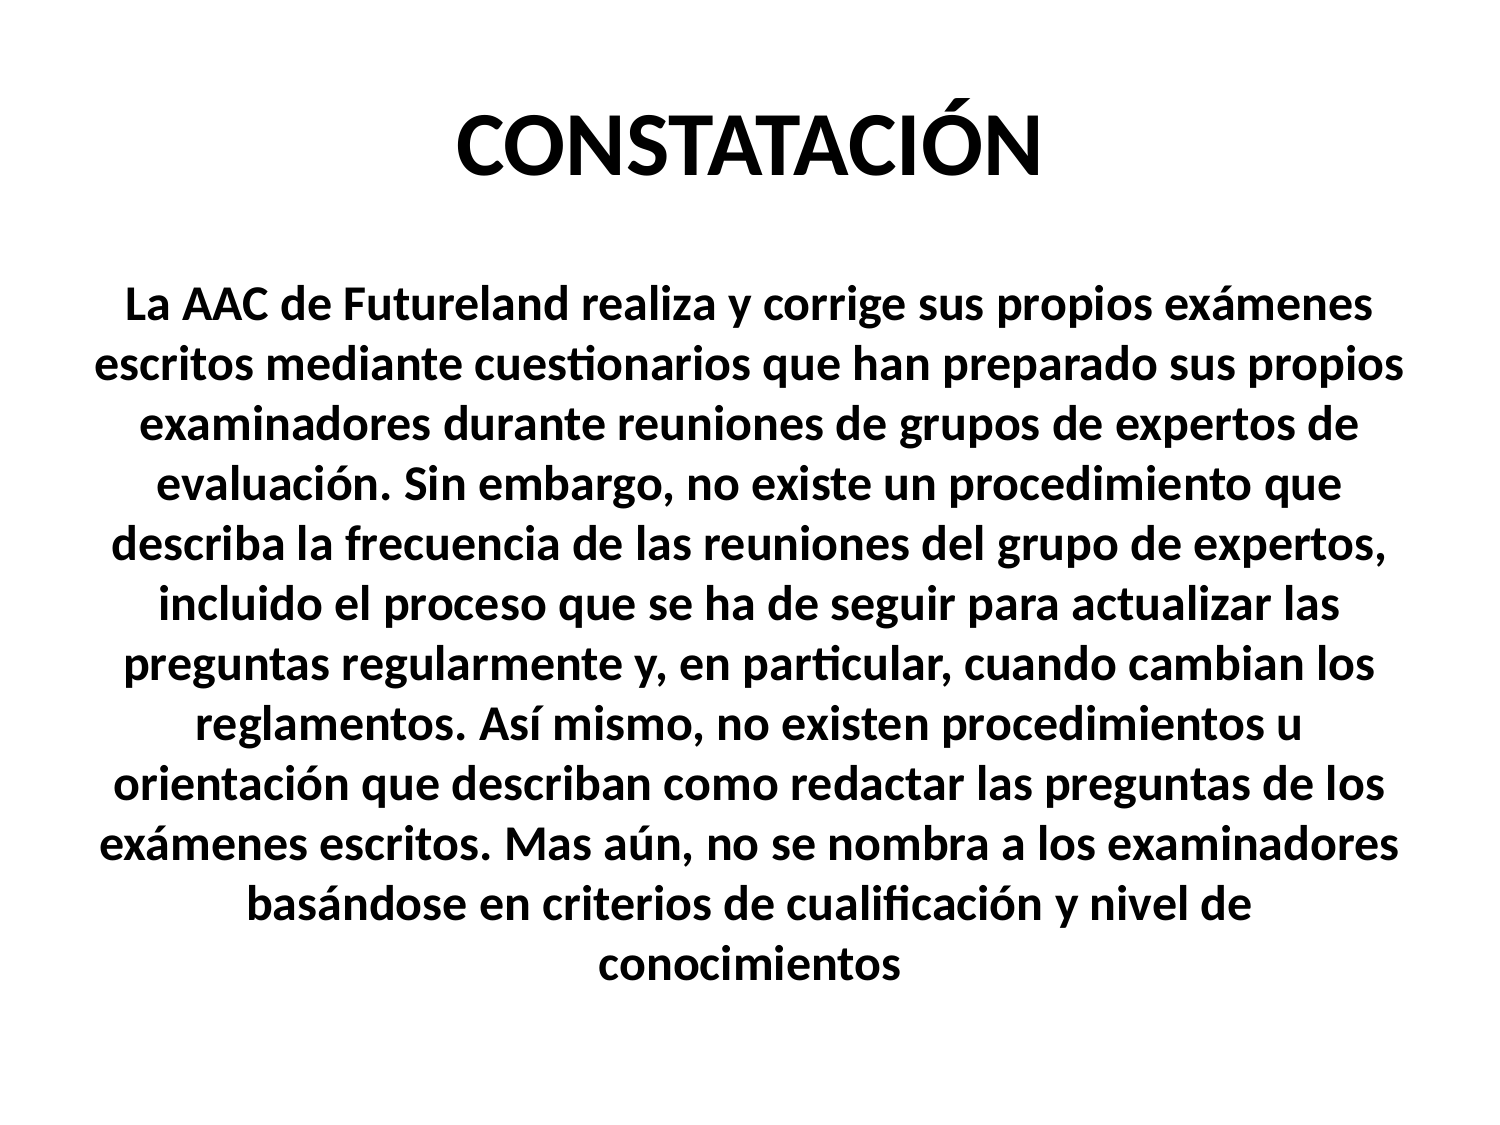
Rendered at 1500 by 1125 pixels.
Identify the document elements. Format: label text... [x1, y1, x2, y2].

list La AAC de Futureland realiza y corrige sus propios exámenes escritos mediante cuestionarios que han preparado sus propios examinadores durante reuniones de grupos de expertos de evaluación. Sin embargo, no existe un procedimiento que describa la frecuencia de las reuniones del grupo de expertos, incluido el proceso que se ha de seguir para actualizar las preguntas regularmente y, en particular, cuando cambian los reglamentos. Así mismo, no existen procedimientos u orientación que describan como redactar las preguntas de los exámenes escritos. Mas aún, no se nombra a los examinadores basándose en criterios de cualificación y nivel de conocimientos [75, 262, 1425, 1005]
title CONSTATACIÓN [75, 45, 1425, 233]
